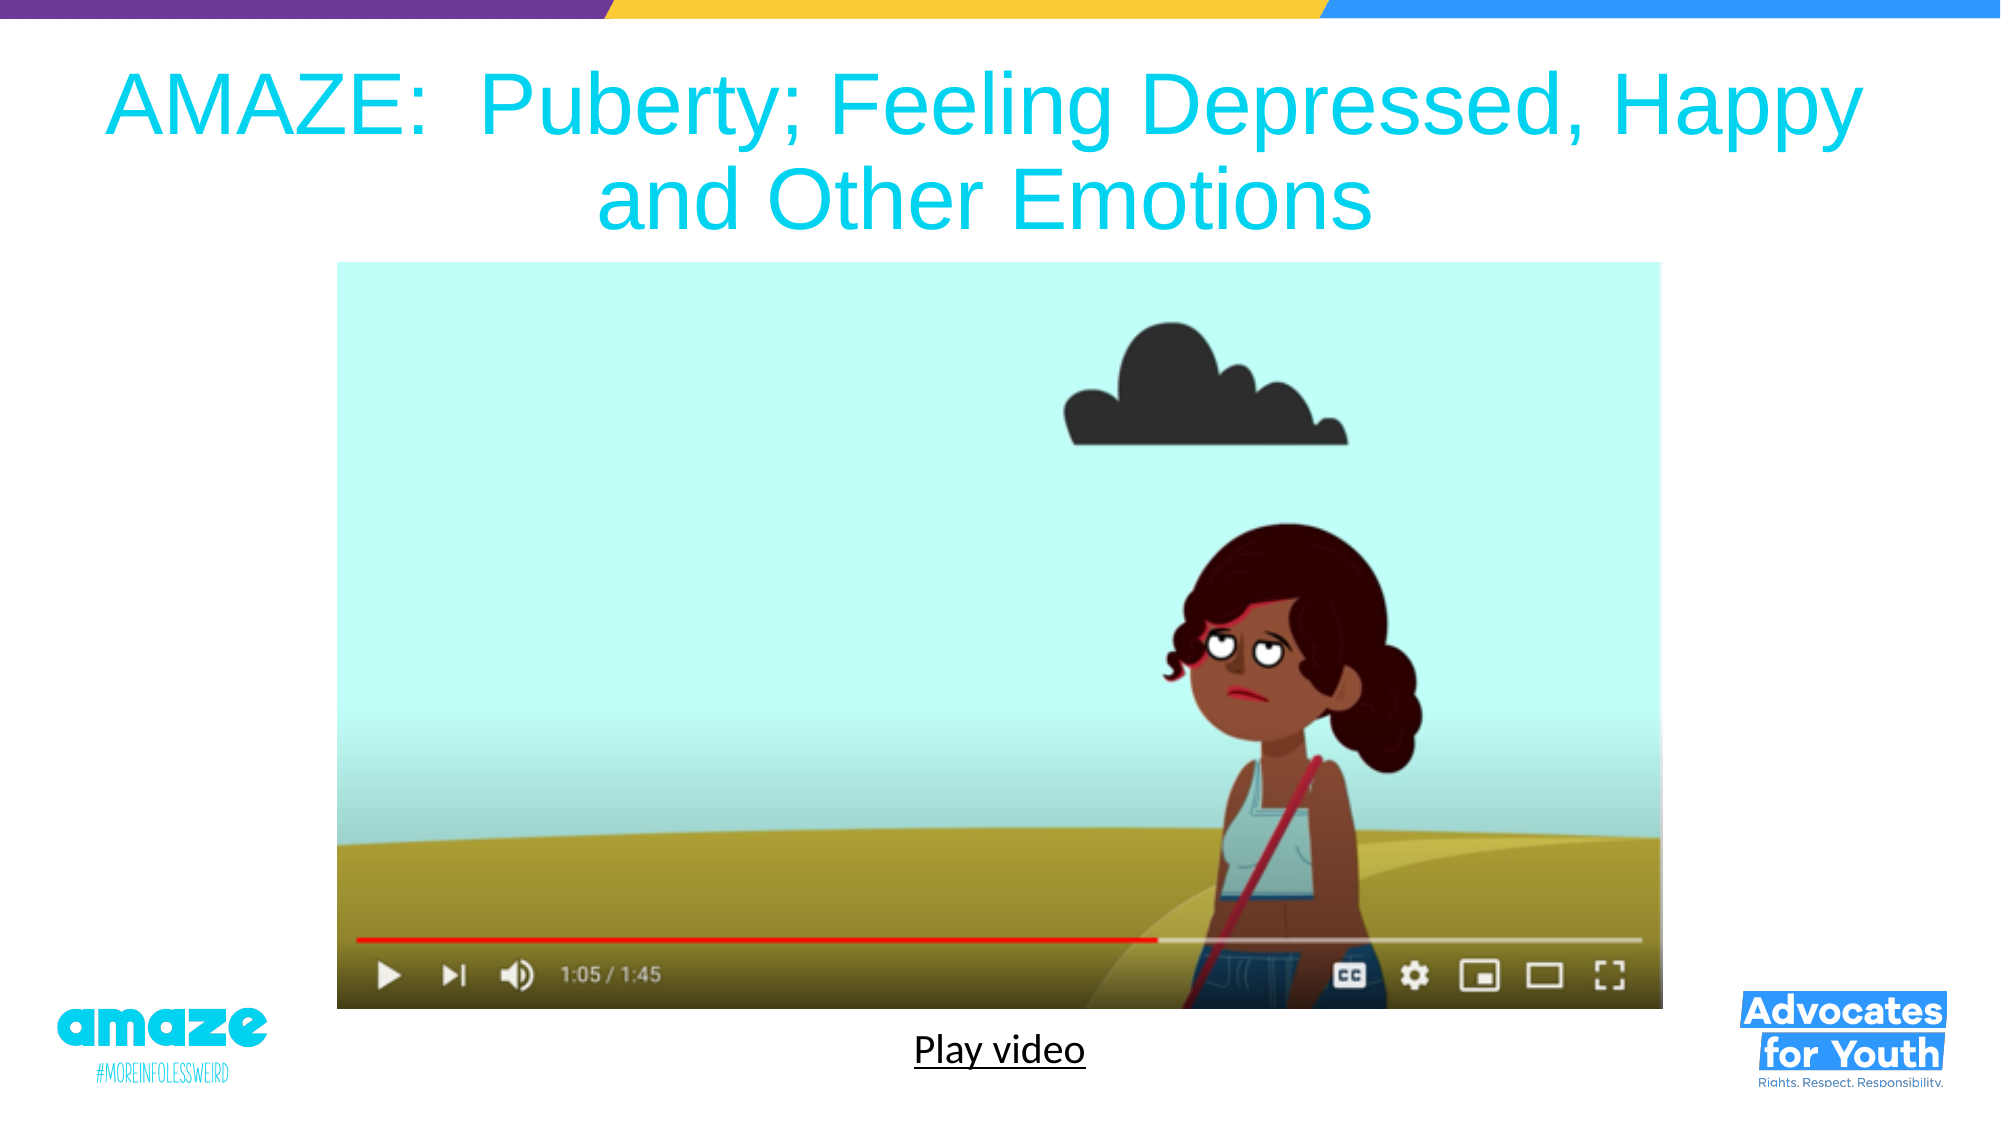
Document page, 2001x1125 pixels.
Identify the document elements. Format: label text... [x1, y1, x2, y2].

text_box Play video [876, 1017, 1124, 1080]
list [337, 261, 1663, 1010]
picture [0, 934, 321, 1125]
picture [1740, 991, 1947, 1087]
picture [0, 0, 2001, 28]
title AMAZE: Puberty; Feeling Depressed, Happy and Other Emotions [77, 44, 1895, 263]
